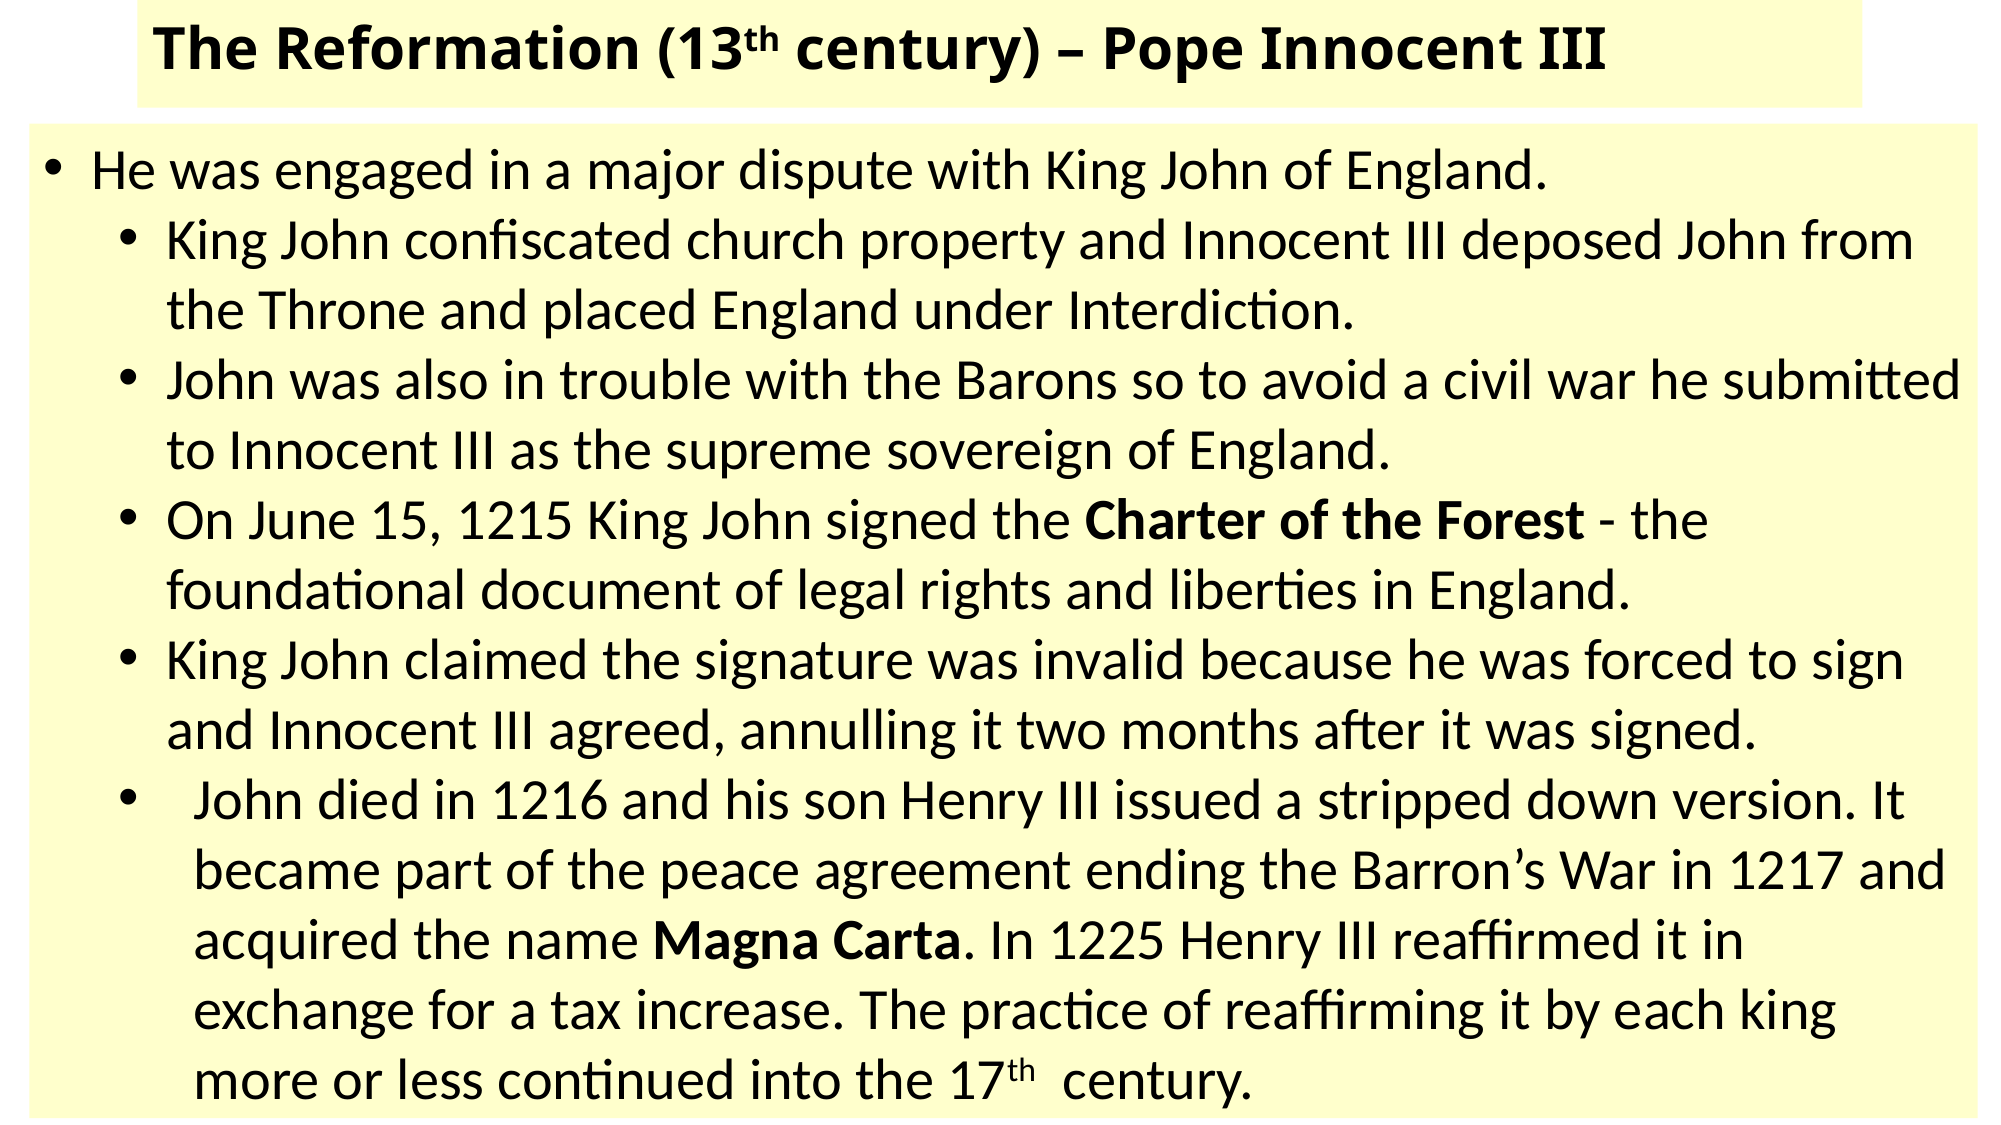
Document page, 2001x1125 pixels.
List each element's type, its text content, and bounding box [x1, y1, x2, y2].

text_box He was engaged in a major dispute with King John of England. King John confiscated church property and Innocent III deposed John from the Throne and placed England under Interdiction. John was also in trouble with the Barons so to avoid a civil war he submitted to Innocent III as the supreme sovereign of England. On June 15, 1215 King John signed the Charter of the Forest - the foundational document of legal rights and liberties in England. King John claimed the signature was invalid because he was forced to sign and Innocent III agreed, annulling it two months after it was signed. John died in 1216 and his son Henry III issued a stripped down version. It became part of the peace agreement ending the Barron’s War in 1217 and acquired the name Magna Carta. In 1225 Henry III reaffirmed it in exchange for a tax increase. The practice of reaffirming it by each king more or less continued into the 17th century. [29, 123, 1978, 1119]
title The Reformation (13th century) – Pope Innocent III [137, 0, 1863, 108]
